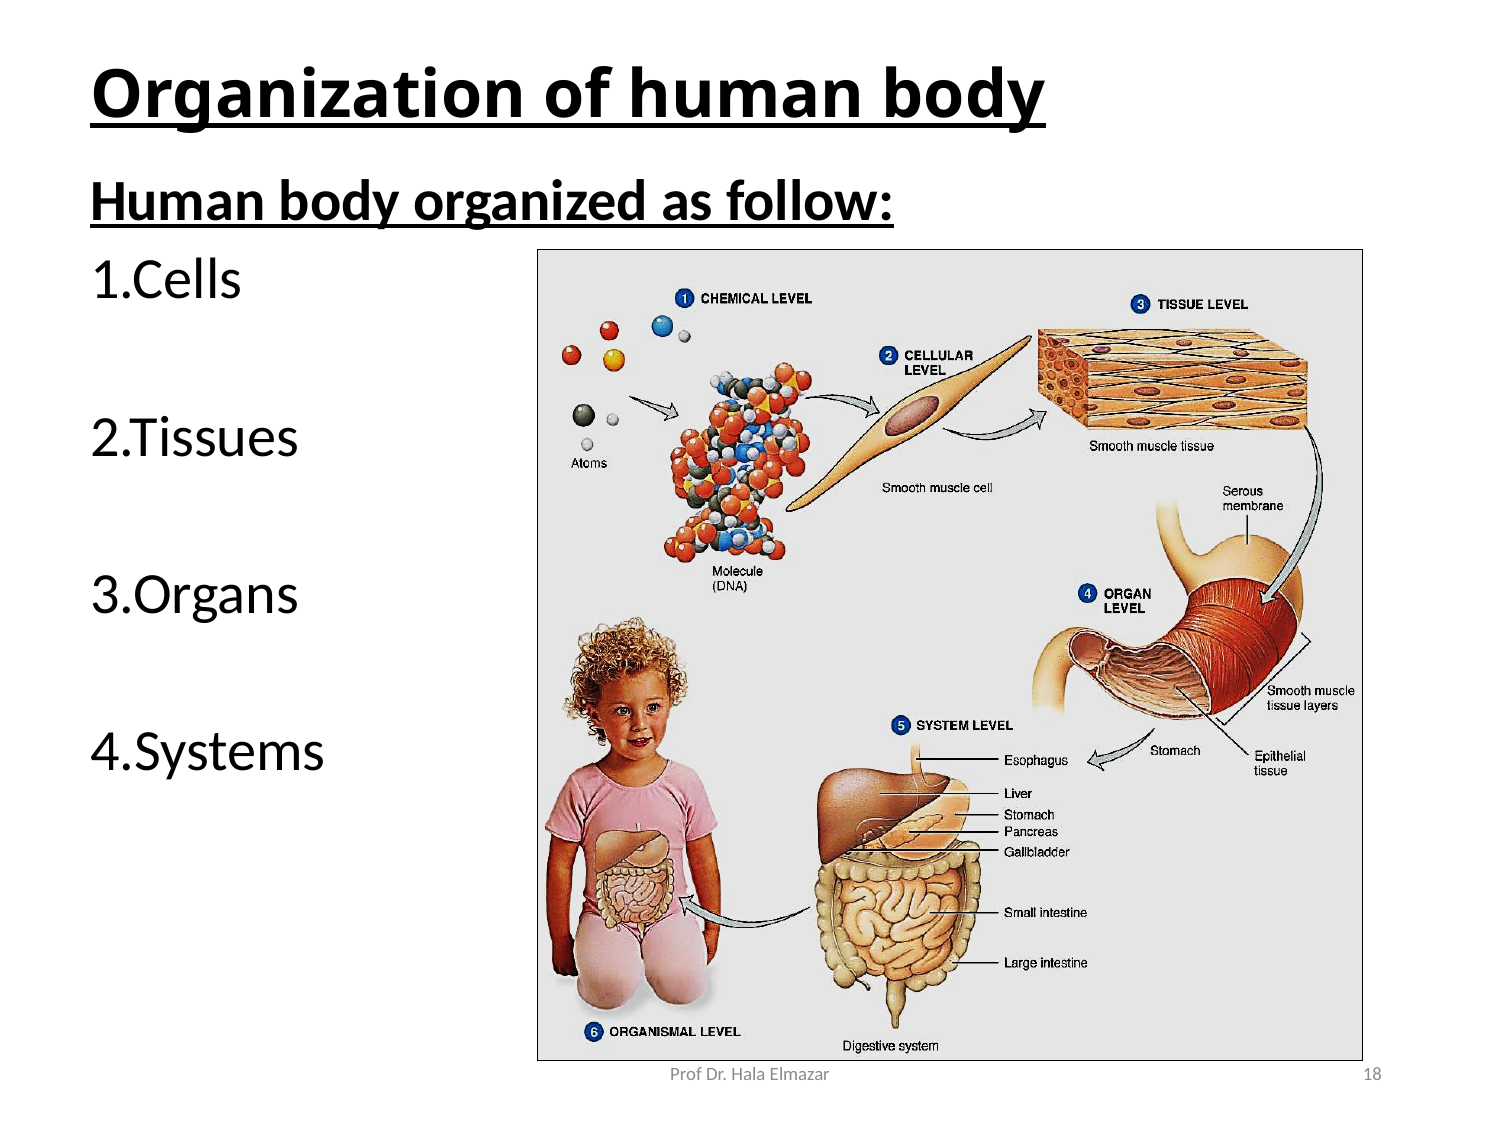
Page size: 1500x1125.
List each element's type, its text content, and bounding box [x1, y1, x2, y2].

list Human body organized as follow: 1.Cells 2.Tissues 3.Organs 4.Systems [75, 162, 1425, 1063]
slide_number 18 [1059, 1042, 1397, 1103]
picture [537, 249, 1363, 1061]
title Organization of human body [75, 24, 1425, 162]
footer Prof Dr. Hala Elmazar [496, 1042, 1004, 1103]
